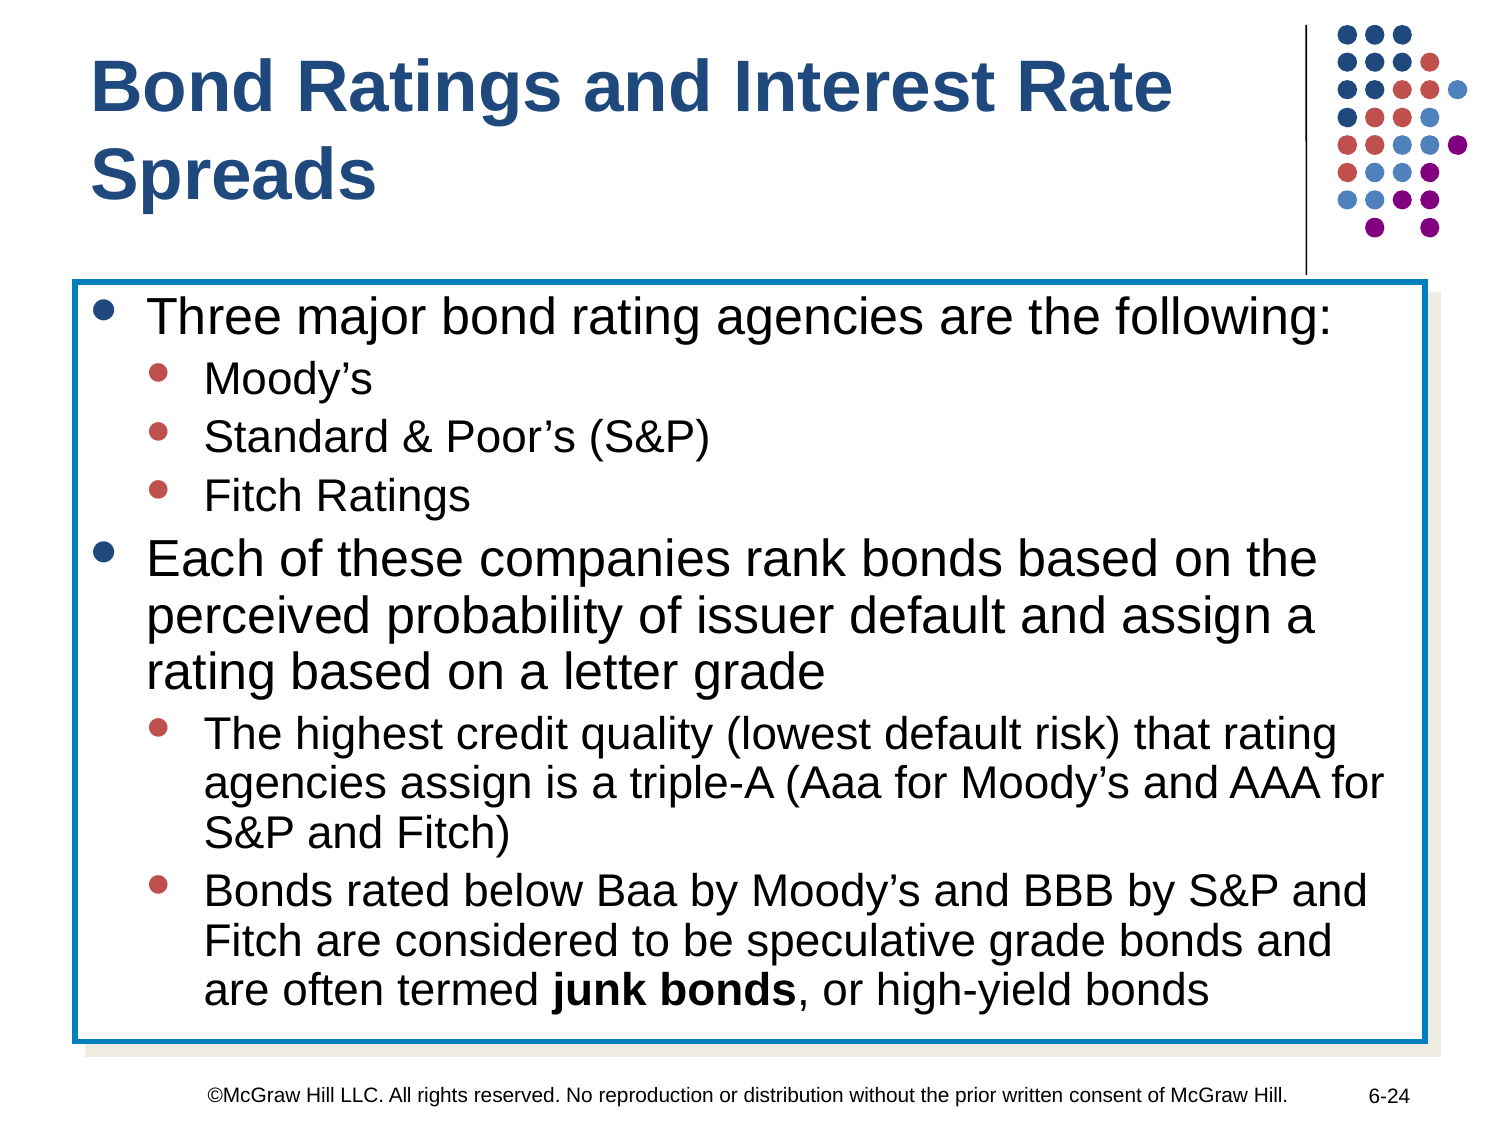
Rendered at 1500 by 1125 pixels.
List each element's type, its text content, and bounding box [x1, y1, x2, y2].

slide_number 6-24 [1074, 1074, 1426, 1120]
footer ©McGraw Hill LLC. All rights reserved. No reproduction or distribution without the prior written consent of McGraw Hill. [128, 1073, 1374, 1125]
list Three major bond rating agencies are the following: Moody’s Standard & Poor’s (S&P) Fitch Ratings Each of these companies rank bonds based on the perceived probability of issuer default and assign a rating based on a letter grade The highest credit quality (lowest default risk) that rating agencies assign is a triple-A (Aaa for Moody’s and AAA for S&P and Fitch) Bonds rated below Baa by Moody’s and BBB by S&P and Fitch are considered to be speculative grade bonds and are often termed junk bonds, or high-yield bonds [75, 282, 1425, 1042]
title Bond Ratings and Interest Rate Spreads [75, 20, 1313, 233]
